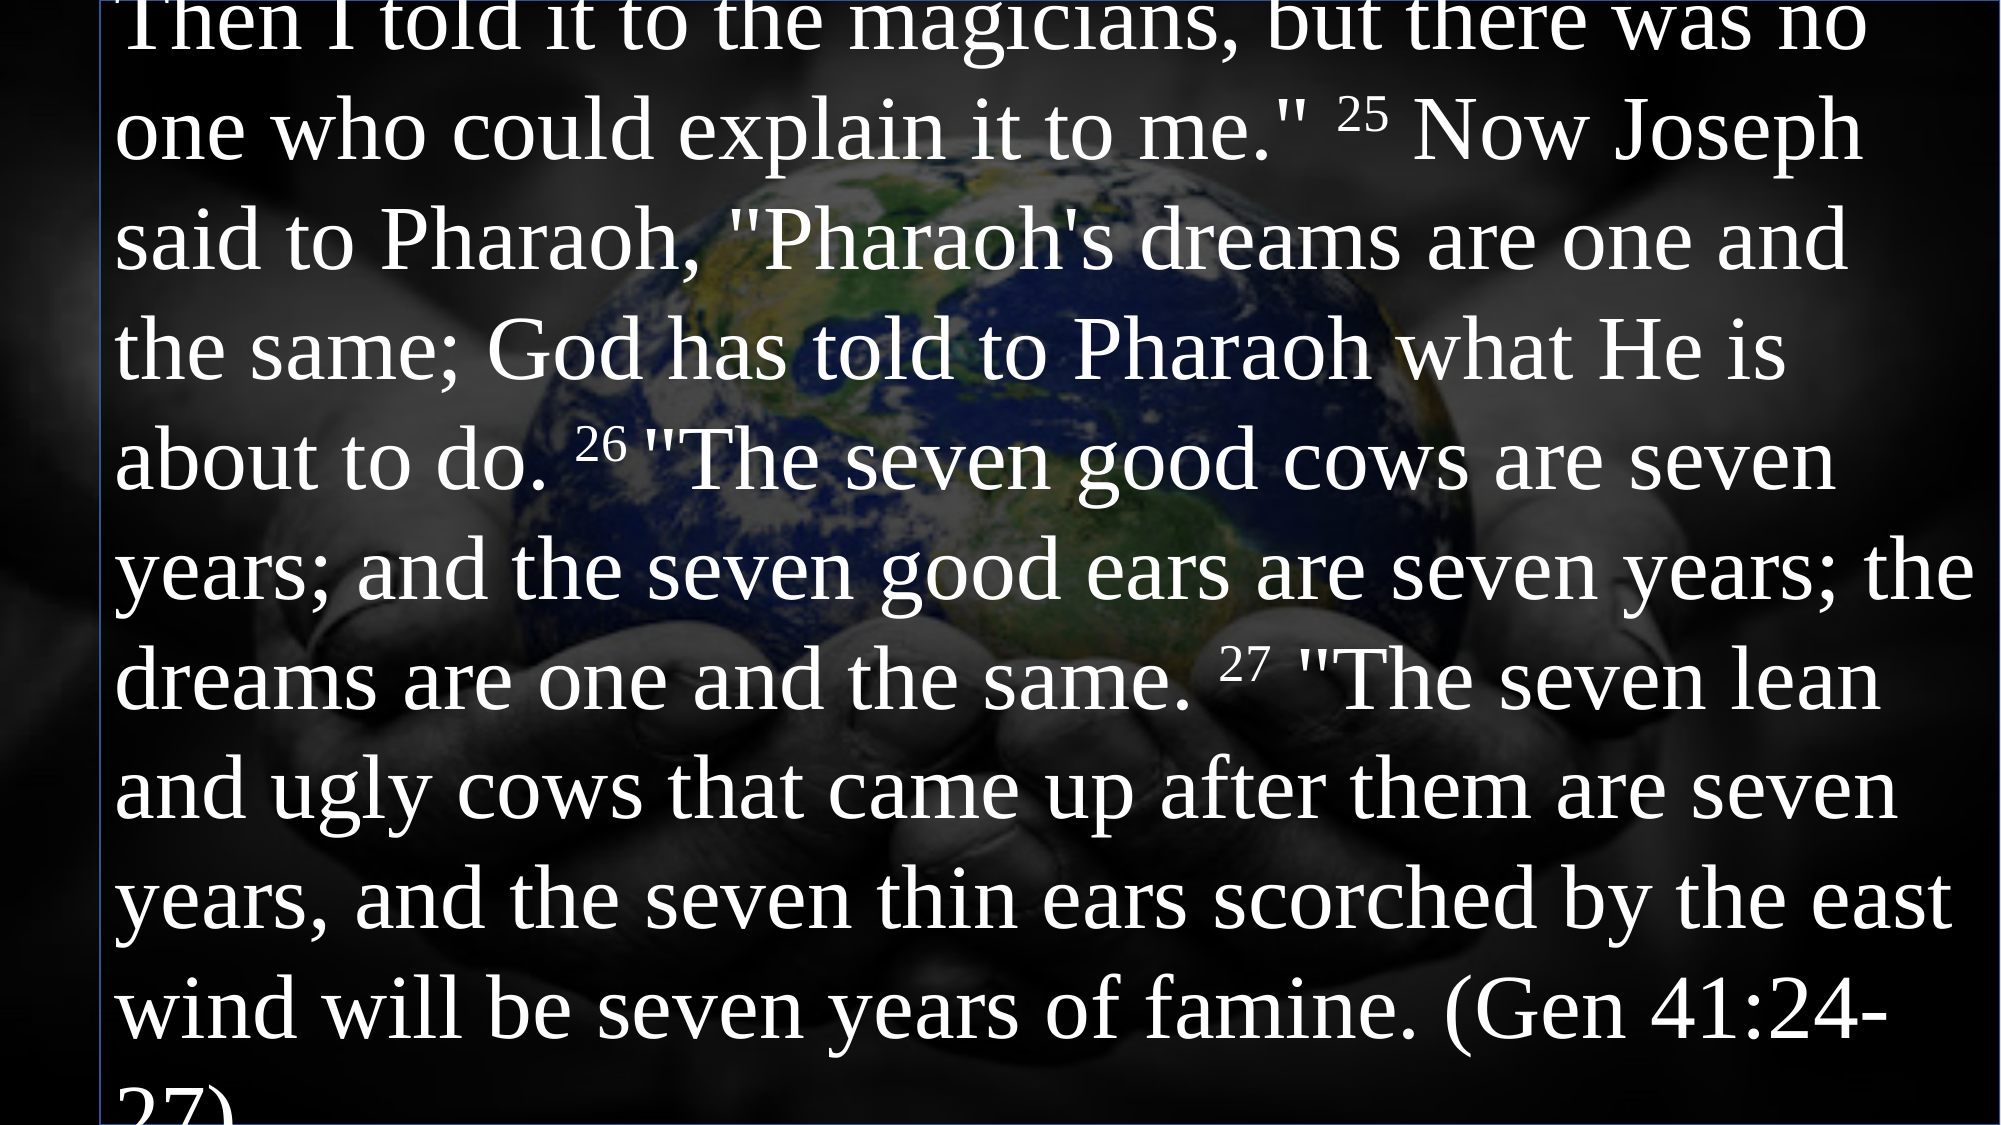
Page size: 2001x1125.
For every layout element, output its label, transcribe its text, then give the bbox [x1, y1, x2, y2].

picture [0, 0, 99, 1125]
text_box Then I told it to the magicians, but there was no one who could explain it to me." 25 Now Joseph said to Pharaoh, "Pharaoh's dreams are one and the same; God has told to Pharaoh what He is about to do. 26 "The seven good cows are seven years; and the seven good ears are seven years; the dreams are one and the same. 27 "The seven lean and ugly cows that came up after them are seven years, and the seven thin ears scorched by the east wind will be seven years of famine. (Gen 41:24-27) [99, 0, 2000, 1125]
